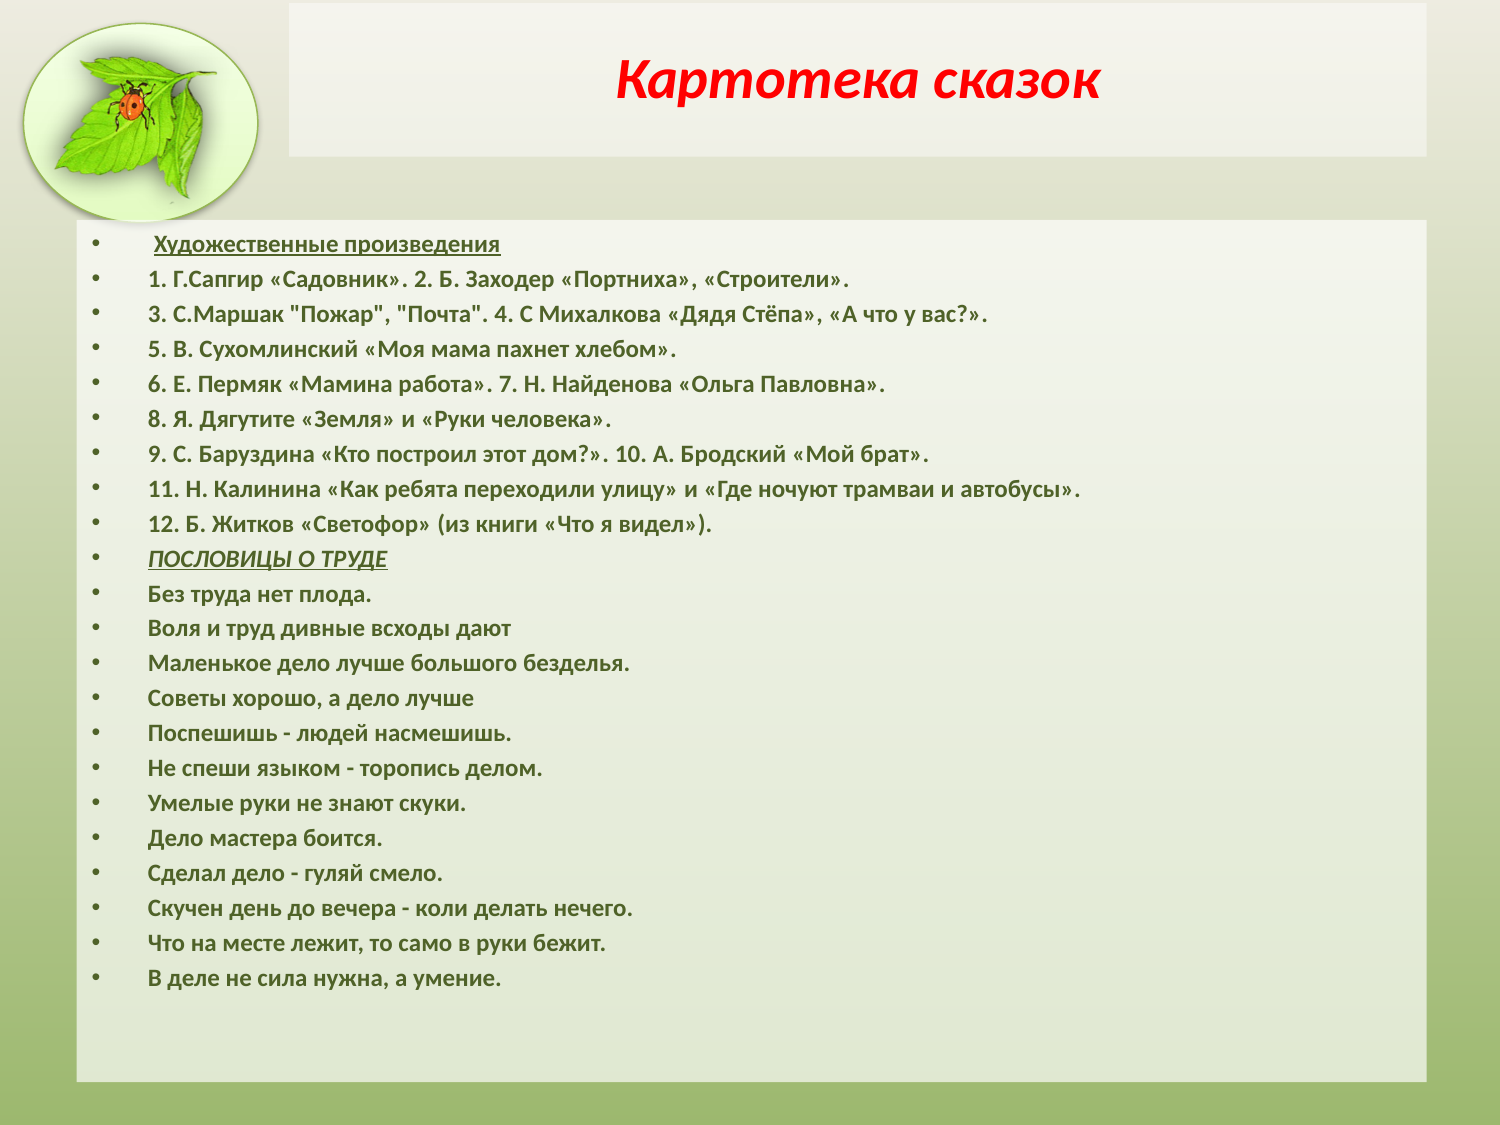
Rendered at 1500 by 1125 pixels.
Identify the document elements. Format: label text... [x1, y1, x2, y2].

picture [46, 35, 227, 211]
list Художественные произведения 1. Г.Сапгир «Садовник». 2. Б. Заходер «Портниха», «Строители». 3. С.Маршак "Пожар", "Почта". 4. С Михалкова «Дядя Стёпа», «А что у вас?». 5. В. Сухомлинский «Моя мама пахнет хлебом». 6. Е. Пермяк «Мамина работа». 7. Н. Найденова «Ольга Павловна». 8. Я. Дягутите «Земля» и «Руки человека». 9. С. Баруздина «Кто построил этот дом?». 10. А. Бродский «Мой брат». 11. Н. Калинина «Как ребята переходили улицу» и «Где ночуют трамваи и автобусы». 12. Б. Житков «Светофор» (из книги «Что я видел»). ПОСЛОВИЦЫ О ТРУДЕ Без труда нет плода. Воля и труд дивные всходы дают Маленькое дело лучше большого безделья. Советы хорошо, а дело лучше Поспешишь - людей насмешишь. Не спеши языком - торопись делом. Умелые руки не знают скуки. Дело мастера боится. Сделал дело - гуляй смело. Скучен день до вечера - коли делать нечего. Что на месте лежит, то само в руки бежит. В деле не сила нужна, а умение. [76, 219, 1427, 1083]
title Картотека сказок [289, 3, 1427, 157]
